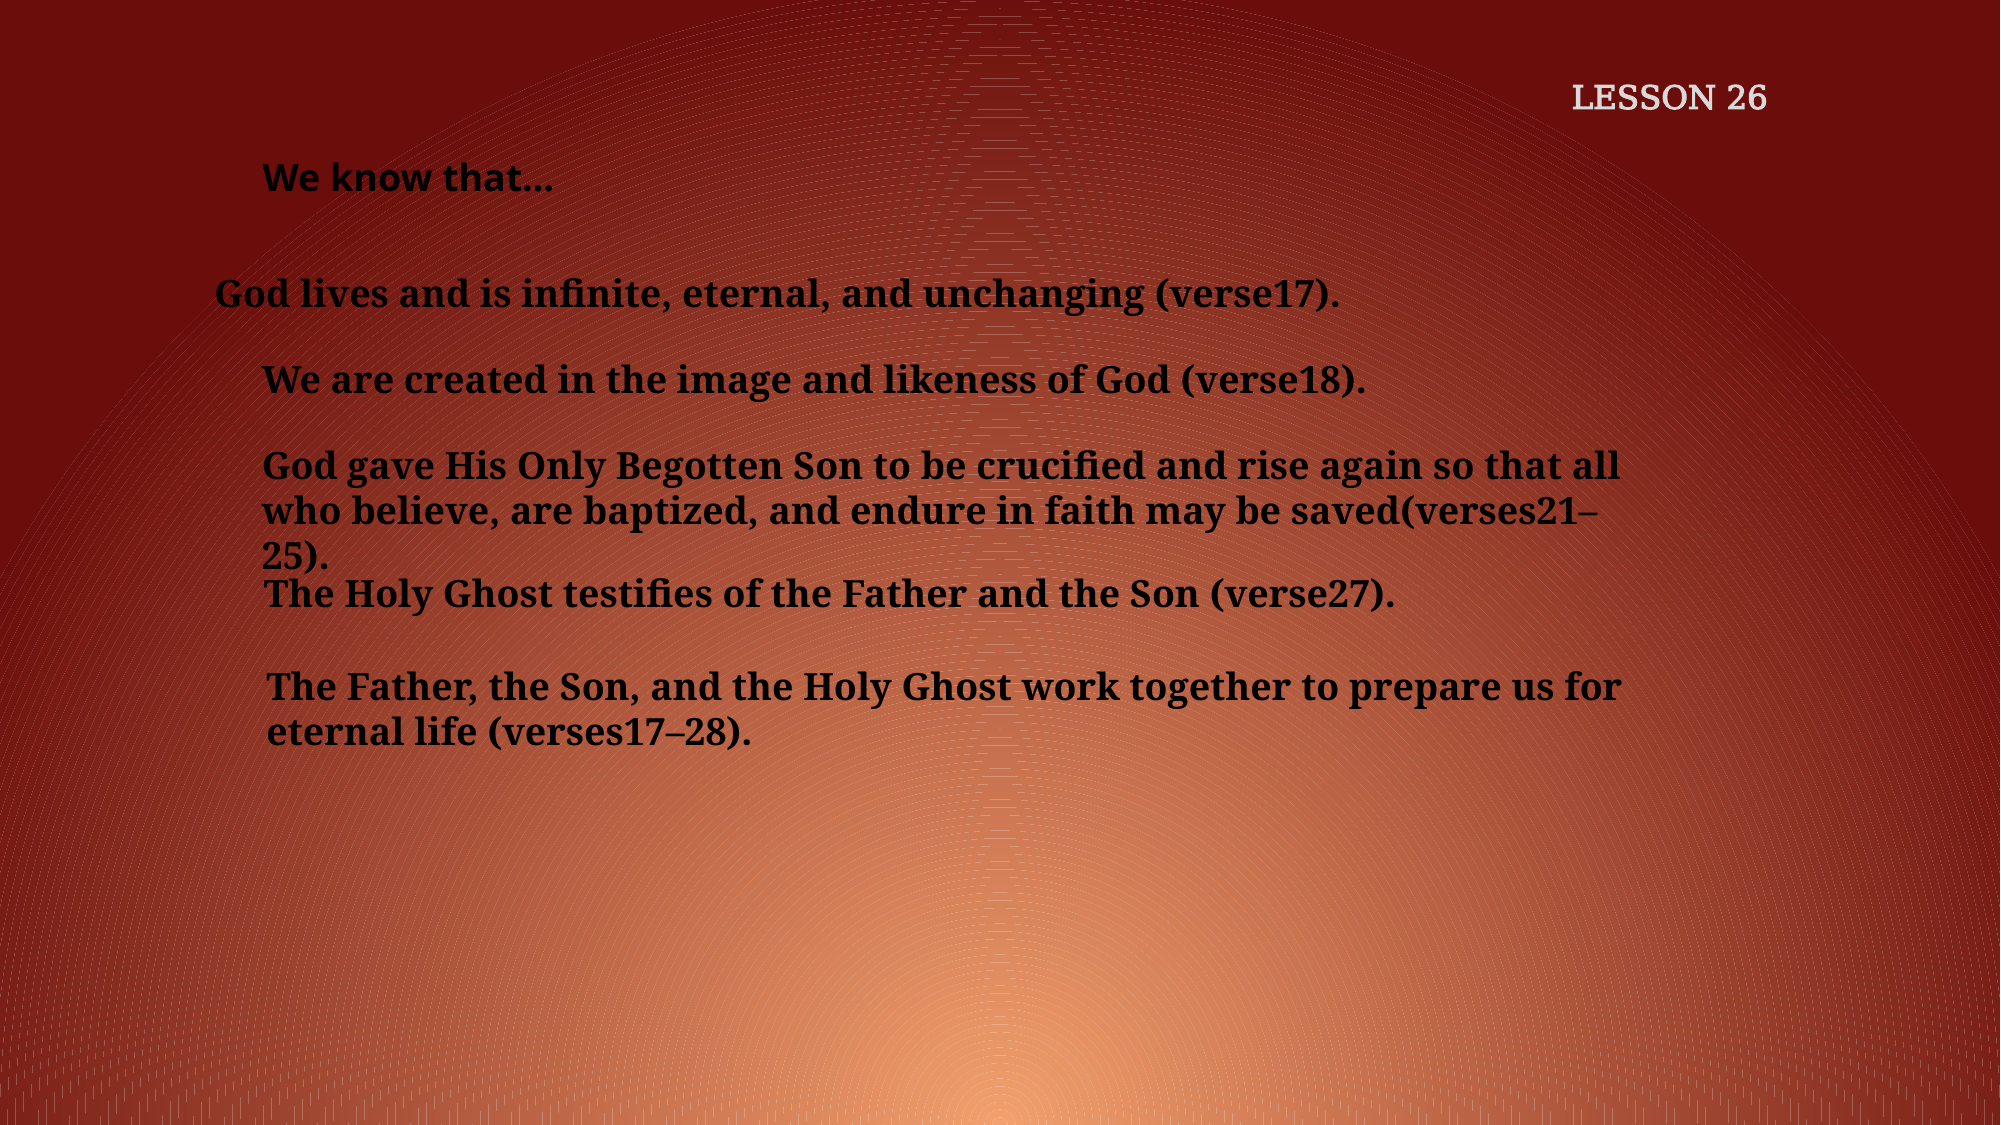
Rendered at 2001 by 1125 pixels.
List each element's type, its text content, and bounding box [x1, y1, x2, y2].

text_box We are created in the image and likeness of God (verse18). [247, 348, 1395, 409]
text_box The Father, the Son, and the Holy Ghost work together to prepare us for eternal life (verses17–28). [251, 655, 1666, 761]
text_box LESSON 26 [1556, 68, 1814, 147]
text_box God gave His Only Begotten Son to be crucified and rise again so that all who believe, are baptized, and endure in faith may be saved(verses21–25). [247, 434, 1666, 585]
text_box We know that… [247, 146, 570, 206]
text_box The Holy Ghost testifies of the Father and the Son (verse27). [249, 562, 1483, 623]
text_box God lives and is infinite, eternal, and unchanging (verse17). [199, 262, 1357, 323]
